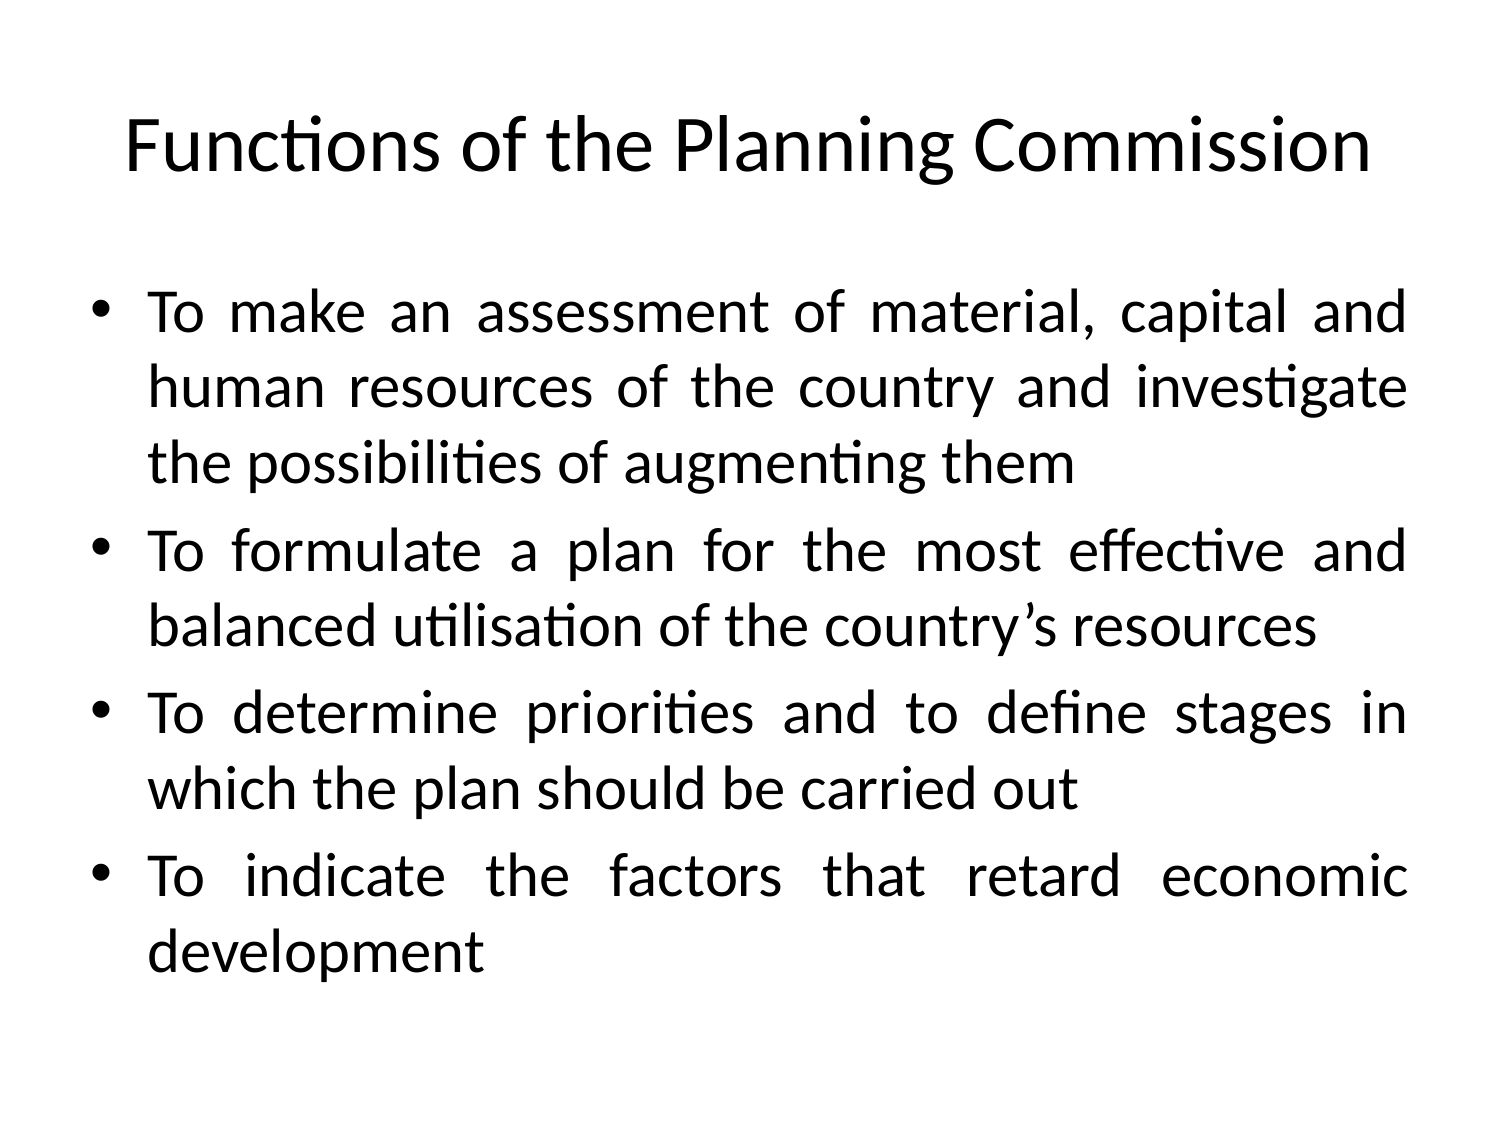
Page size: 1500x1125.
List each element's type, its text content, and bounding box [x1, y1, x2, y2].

list To make an assessment of material, capital and human resources of the country and investigate the possibilities of augmenting them To formulate a plan for the most effective and balanced utilisation of the country’s resources To determine priorities and to define stages in which the plan should be carried out To indicate the factors that retard economic development [75, 262, 1425, 1005]
title Functions of the Planning Commission [75, 45, 1425, 233]
